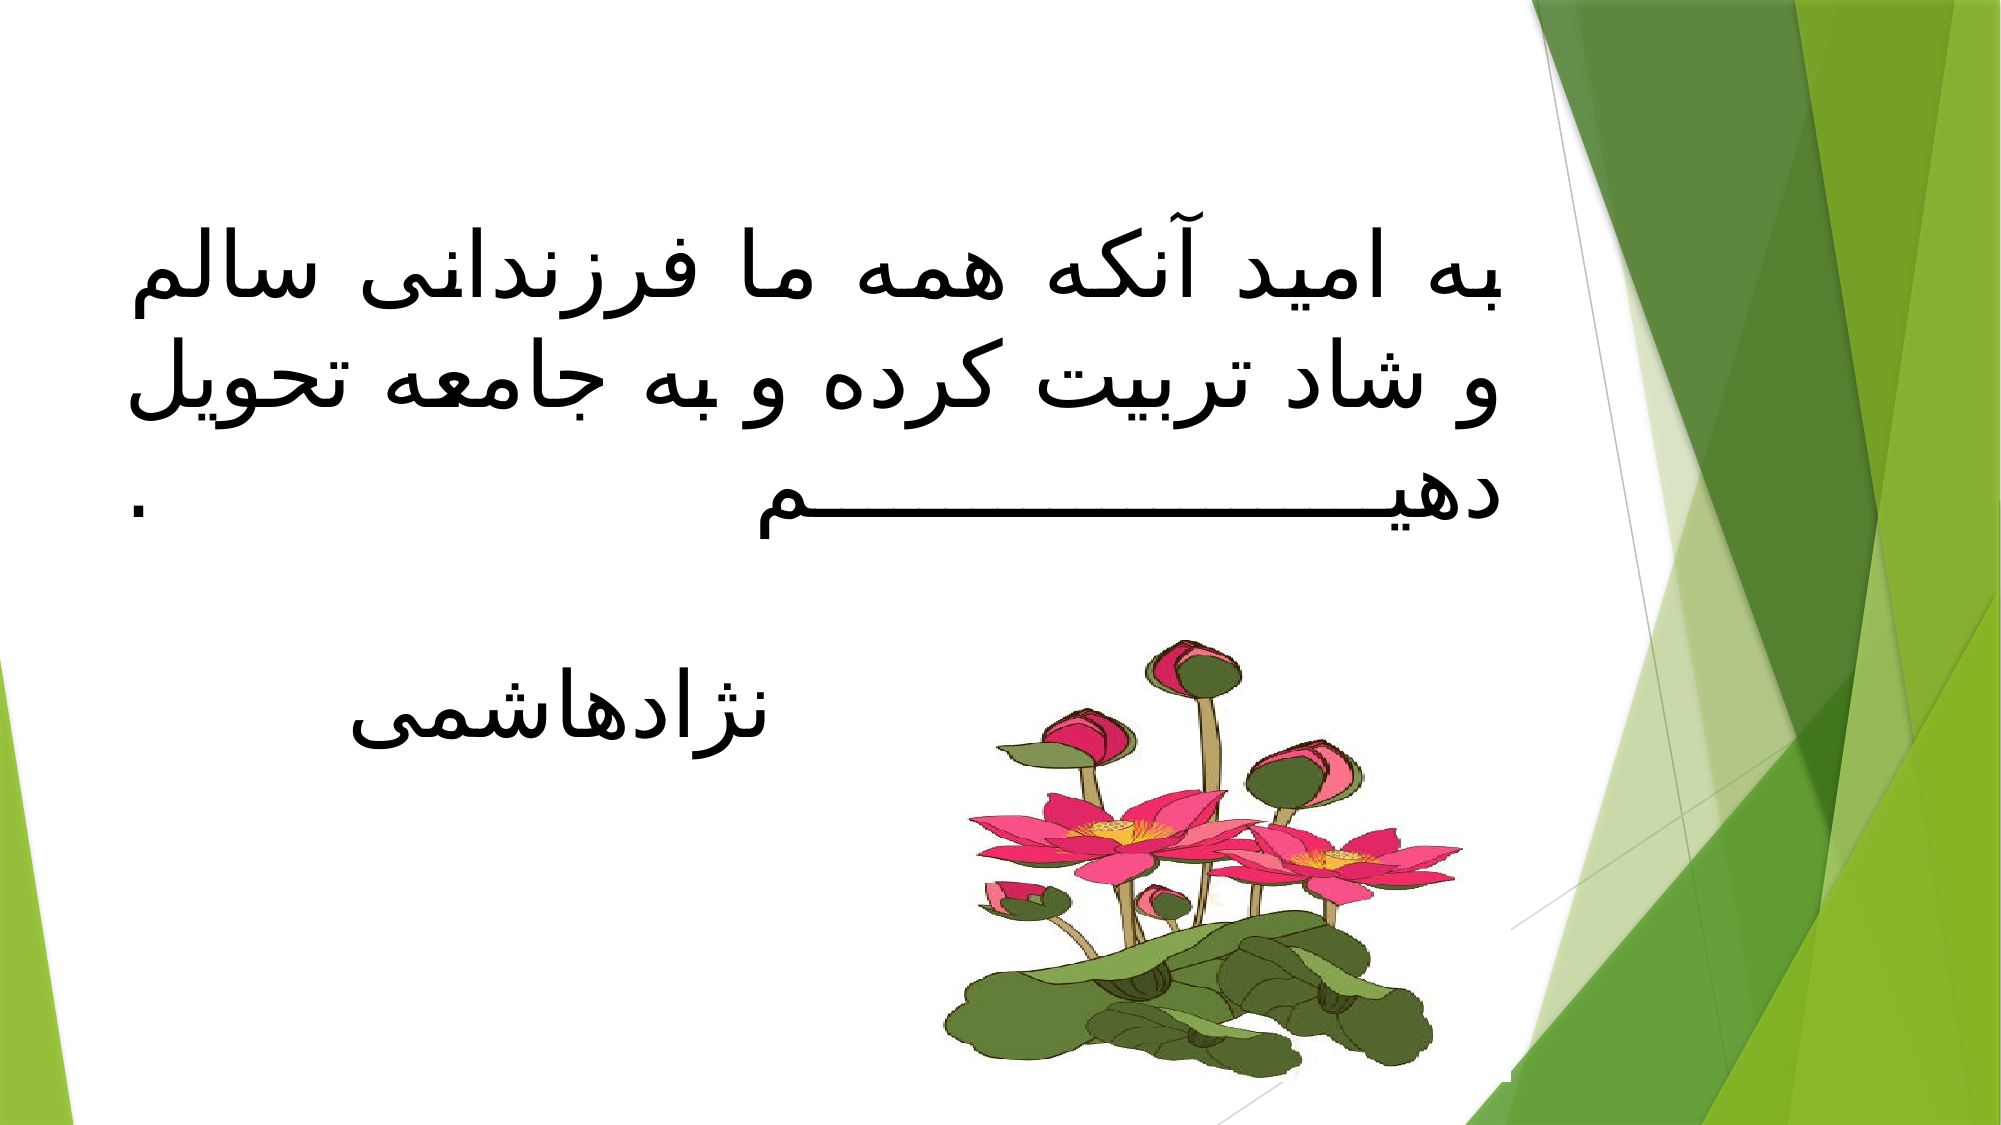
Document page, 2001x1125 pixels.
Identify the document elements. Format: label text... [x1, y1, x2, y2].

title به امید آنکه همه ما فرزندانی سالم و شاد تربیت کرده و به جامعه تحویل دهیم . نژادهاشمی [109, 198, 1520, 761]
picture [865, 640, 1511, 1083]
